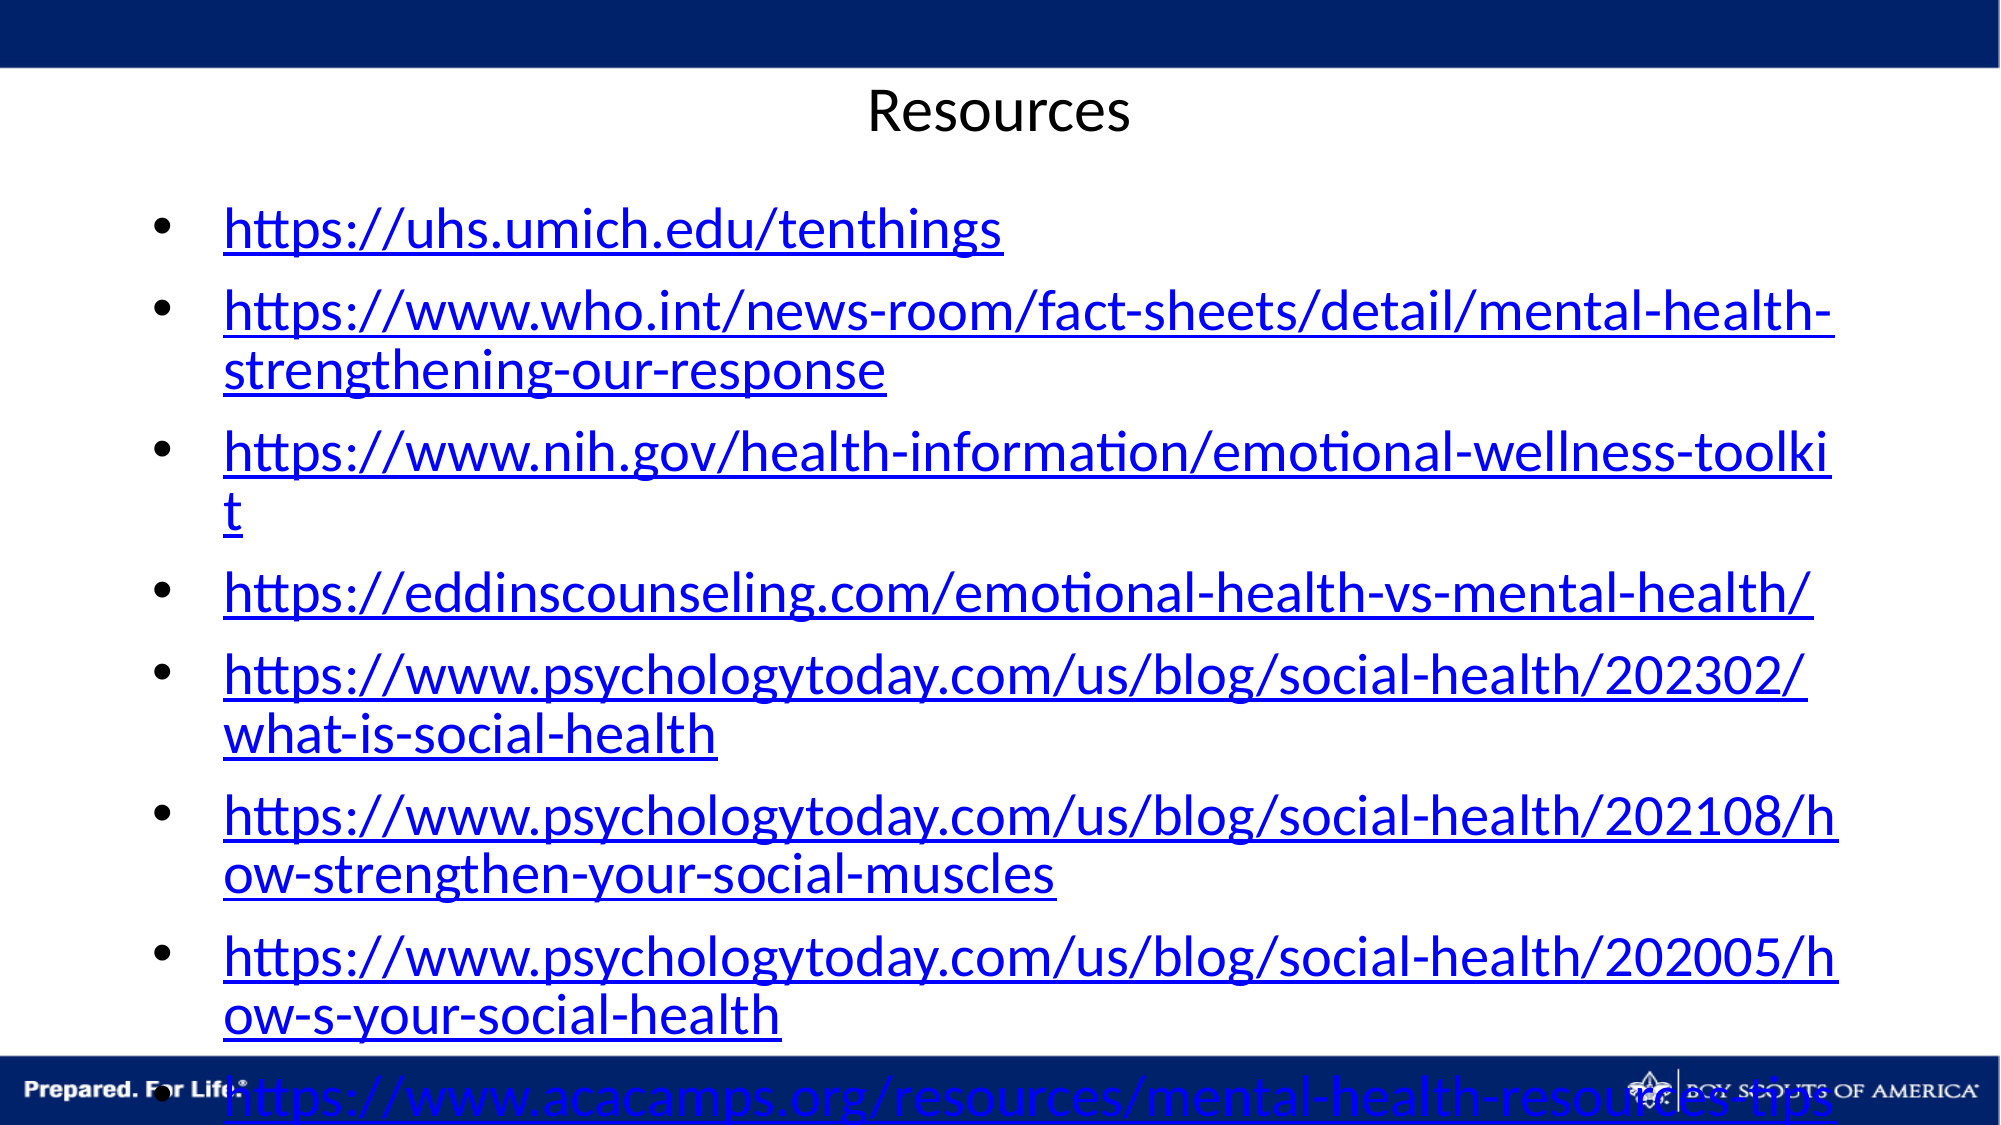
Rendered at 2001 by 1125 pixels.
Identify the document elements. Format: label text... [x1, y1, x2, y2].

list https://uhs.umich.edu/tenthings https://www.who.int/news-room/fact-sheets/detail/mental-health-strengthening-our-response https://www.nih.gov/health-information/emotional-wellness-toolkit https://eddinscounseling.com/emotional-health-vs-mental-health/ https://www.psychologytoday.com/us/blog/social-health/202302/what-is-social-health https://www.psychologytoday.com/us/blog/social-health/202108/how-strengthen-your-social-muscles https://www.psychologytoday.com/us/blog/social-health/202005/how-s-your-social-health https://www.acacamps.org/resources/mental-health-resources-tips-camps https://www.scouting.org/health-and-safety/safety-moments/psychological-first-aid/ https://blog.scoutingmagazine.org/2023/05/02/how-to-help-scouts-who-have-anxiety-about-attending-summer-camp/?utm_source=scoutingwire&utm_campaign=swvolunteer05172023&utm_medium=email&utm_content= [137, 182, 1863, 1014]
title Resources [137, 59, 1863, 153]
picture [0, 0, 2000, 1125]
